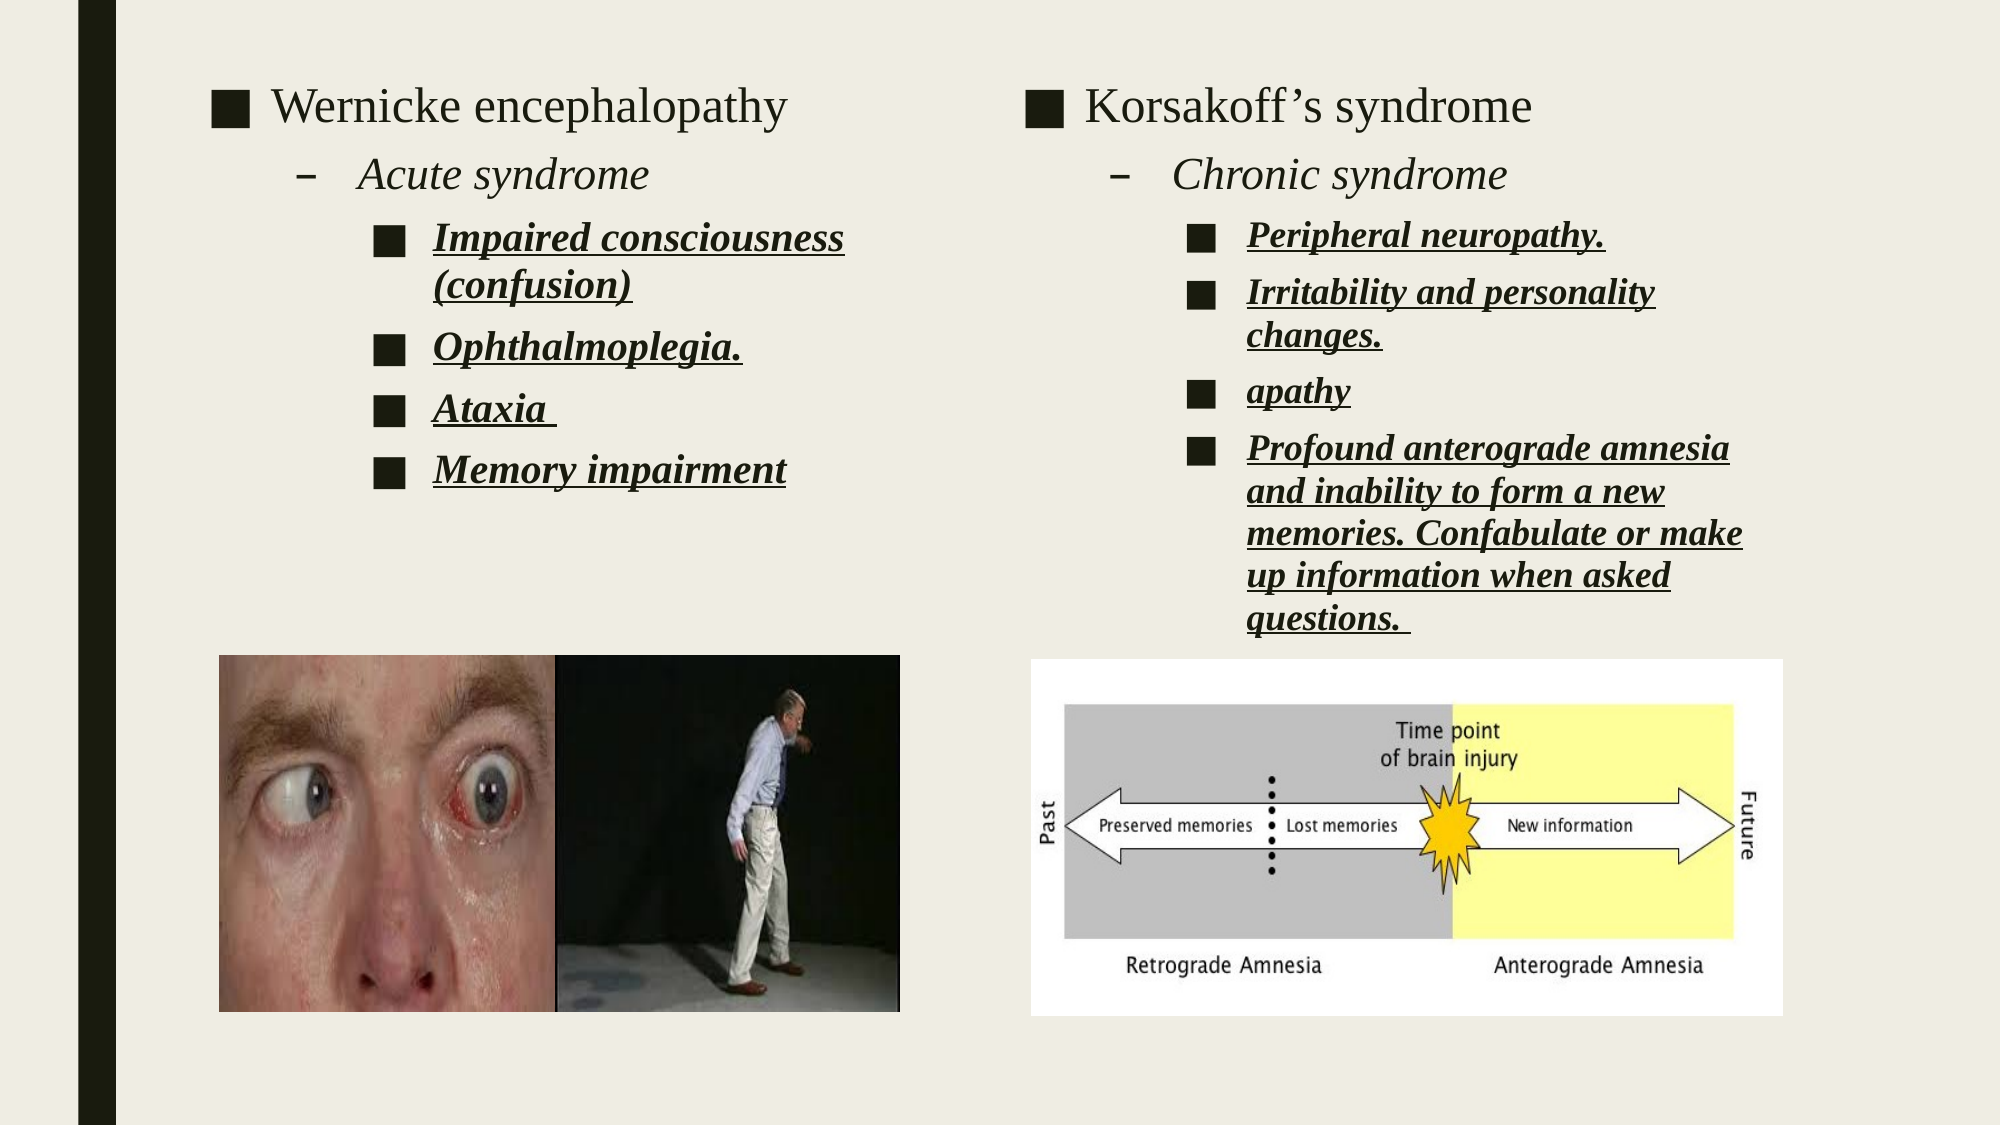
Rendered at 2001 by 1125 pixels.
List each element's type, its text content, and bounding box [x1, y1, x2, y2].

picture [1031, 659, 1783, 1016]
picture [219, 655, 900, 1012]
list Wernicke encephalopathy Acute syndrome Impaired consciousness (confusion) Ophthalmoplegia. Ataxia Memory impairment [192, 69, 959, 640]
list Korsakoff’s syndrome Chronic syndrome Peripheral neuropathy. Irritability and personality changes. apathy Profound anterograde amnesia and inability to form a new memories. Confabulate or make up information when asked questions. [1006, 69, 1807, 640]
